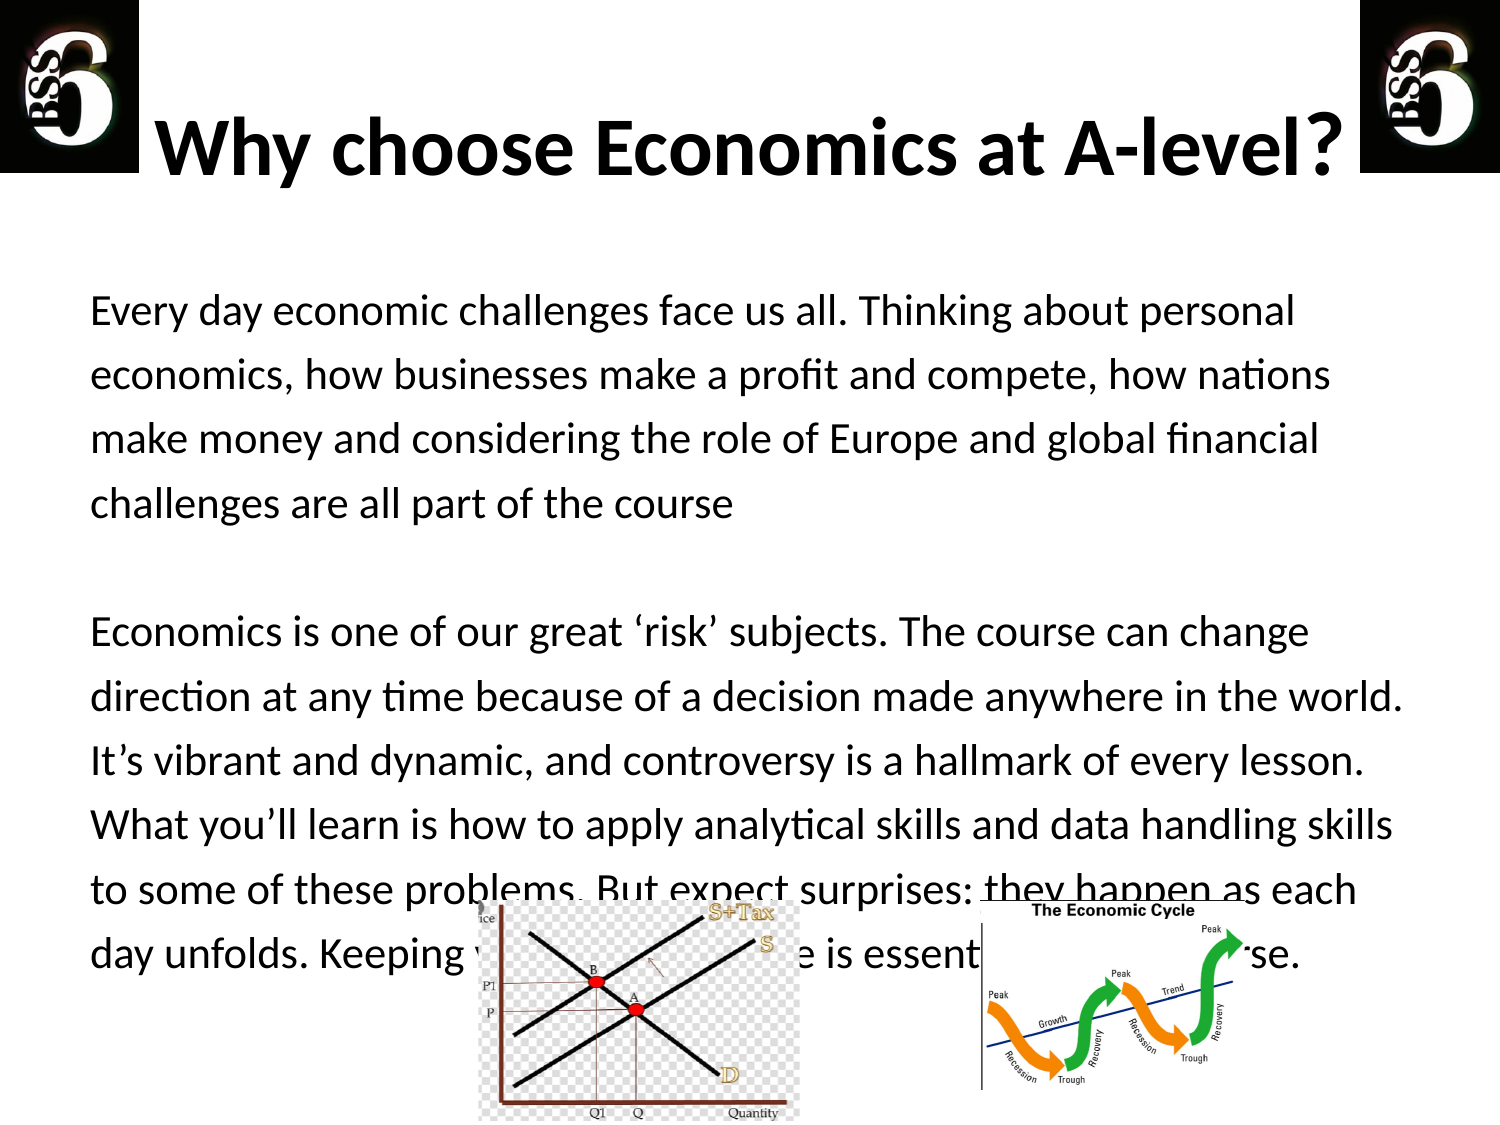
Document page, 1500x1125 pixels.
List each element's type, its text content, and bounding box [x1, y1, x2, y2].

title Why choose Economics at A-level? [75, 45, 1425, 233]
picture [979, 899, 1245, 1090]
picture [0, 0, 140, 173]
list Every day economic challenges face us all. Thinking about personal economics, how businesses make a profit and compete, how nations make money and considering the role of Europe and global financial challenges are all part of the course Economics is one of our great ‘risk’ subjects. The course can change direction at any time because of a decision made anywhere in the world. It’s vibrant and dynamic, and controversy is a hallmark of every lesson. What you’ll learn is how to apply analytical skills and data handling skills to some of these problems. But expect surprises: they happen as each day unfolds. Keeping yourself up to date is essential for this course. [75, 262, 1425, 1005]
picture [478, 899, 800, 1121]
picture [1360, 0, 1500, 173]
